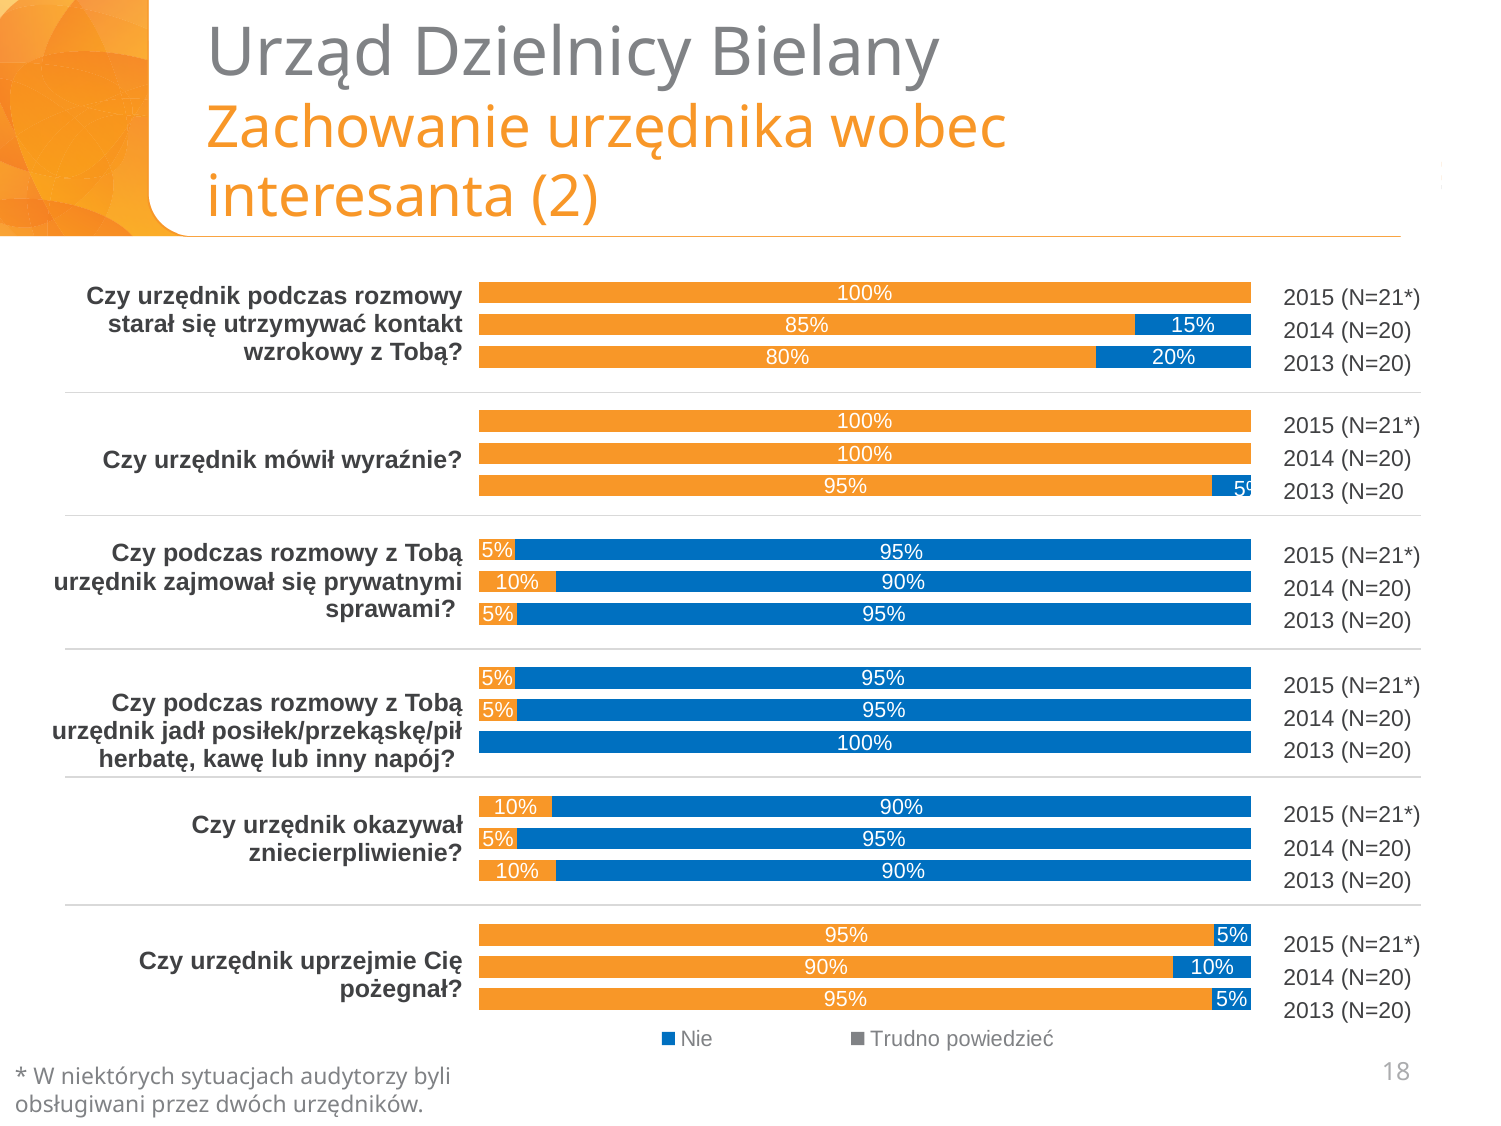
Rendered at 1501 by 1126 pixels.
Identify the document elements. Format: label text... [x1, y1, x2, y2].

table_cell Czy urzędnik mówił wyraźnie? [18, 391, 473, 527]
table_cell Czy podczas rozmowy z Tobą urzędnik zajmował się prywatnymi sprawami? [18, 527, 473, 663]
text_box 2015 (N=21*) 2014 (N=20) 2013 (N=20) [1270, 787, 1466, 901]
text_box 2015 (N=21*) 2014 (N=20) 2013 (N=20) [1270, 657, 1466, 771]
chart [478, 906, 1265, 1063]
table_cell Czy urzędnik okazywał zniecierpliwienie? [18, 799, 473, 935]
picture [0, 0, 147, 237]
text_box 2015 (N=21*) 2014 (N=20) 2013 (N=20) [1270, 917, 1466, 1031]
chart [478, 393, 1265, 515]
text_box * W niektórych sytuacjach audytorzy byli obsługiwani przez dwóch urzędników. [0, 1054, 467, 1125]
chart [478, 516, 1265, 648]
slide_number 18 [1075, 1042, 1426, 1103]
title Urząd Dzielnicy Bielany Zachowanie urzędnika wobec interesanta (2) [147, 0, 1442, 237]
chart [478, 778, 1265, 904]
text_box 2015 (N=21*) 2014 (N=20) 2013 (N=20 [1270, 397, 1466, 512]
text_box 2015 (N=21*) 2014 (N=20) 2013 (N=20) [1270, 527, 1466, 642]
table_header Czy urzędnik podczas rozmowy starał się utrzymywać kontakt wzrokowy z Tobą? [18, 256, 473, 391]
table_cell Czy podczas rozmowy z Tobą urzędnik jadł posiłek/przekąskę/pił herbatę, kawę lub inny napój? [18, 663, 473, 799]
table_cell Czy urzędnik uprzejmie Cię pożegnał? [18, 935, 478, 1071]
text_box 2015 (N=21*) 2014 (N=20) 2013 (N=20) [1270, 269, 1466, 397]
chart [478, 246, 1265, 392]
chart [478, 650, 1265, 776]
